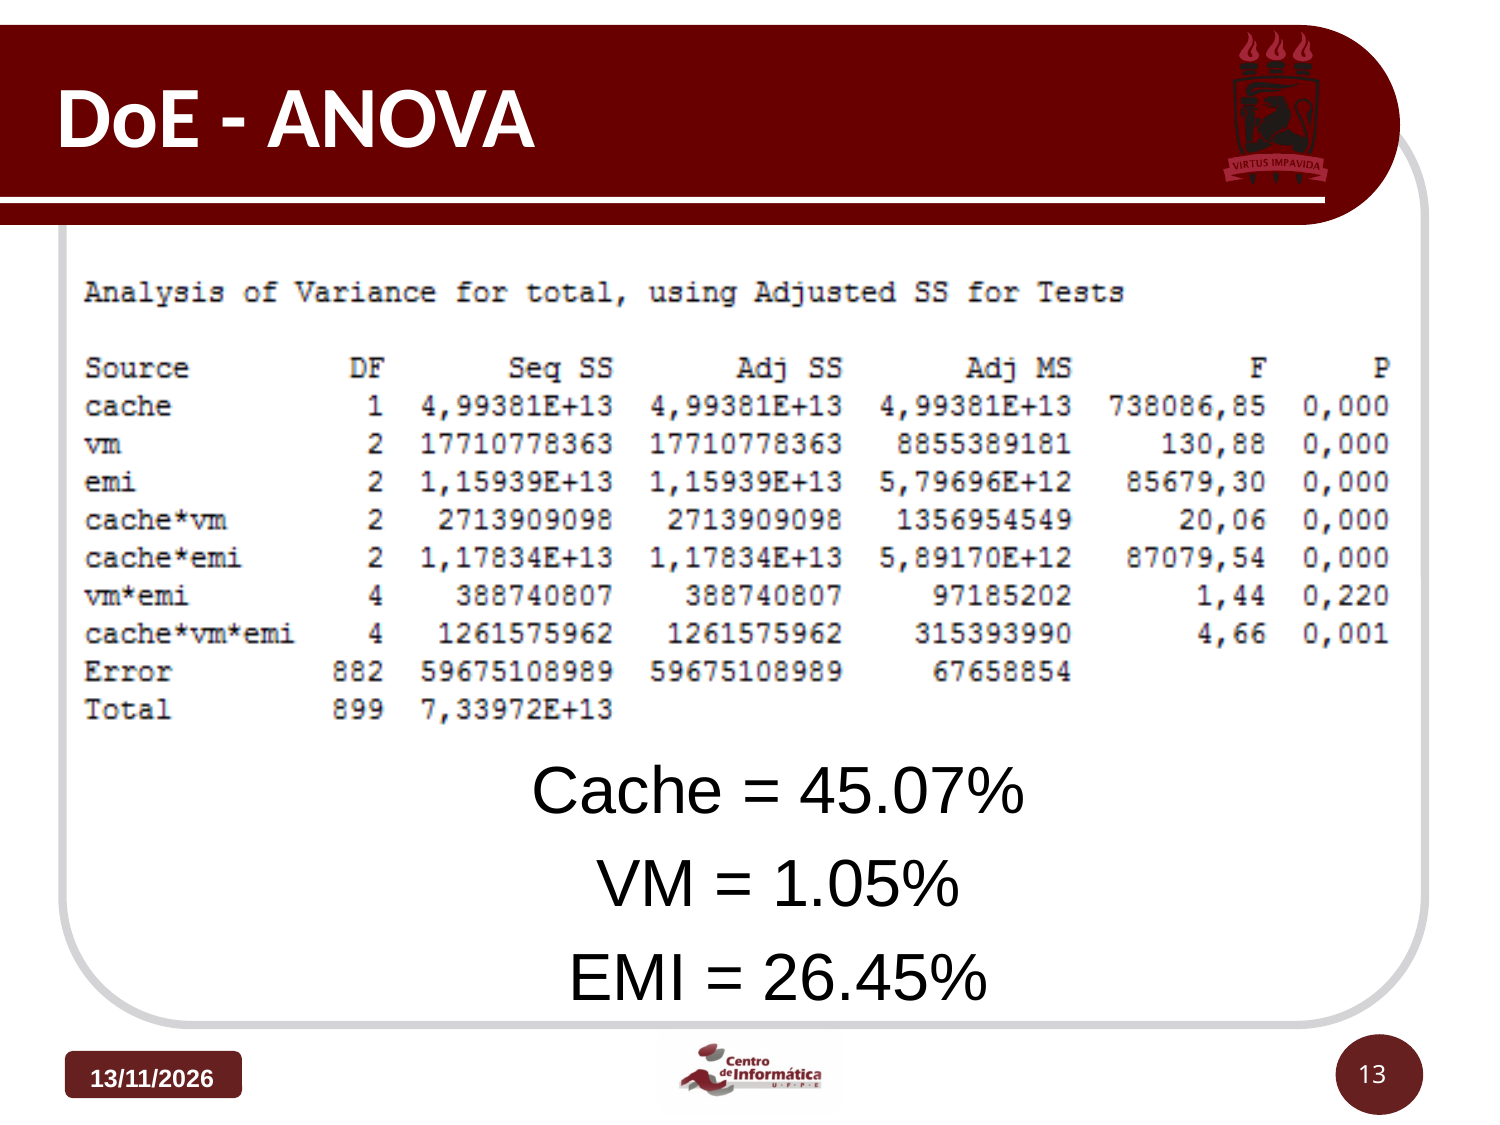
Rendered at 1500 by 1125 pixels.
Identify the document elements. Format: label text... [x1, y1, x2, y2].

picture [70, 257, 1417, 740]
picture [1223, 30, 1328, 37]
title DoE - ANOVA [41, 37, 1347, 188]
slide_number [75, 1025, 425, 1100]
text_box Cache = 45.07% VM = 1.05% EMI = 26.45% [516, 749, 1041, 1125]
slide_number 13 [1051, 1025, 1402, 1100]
